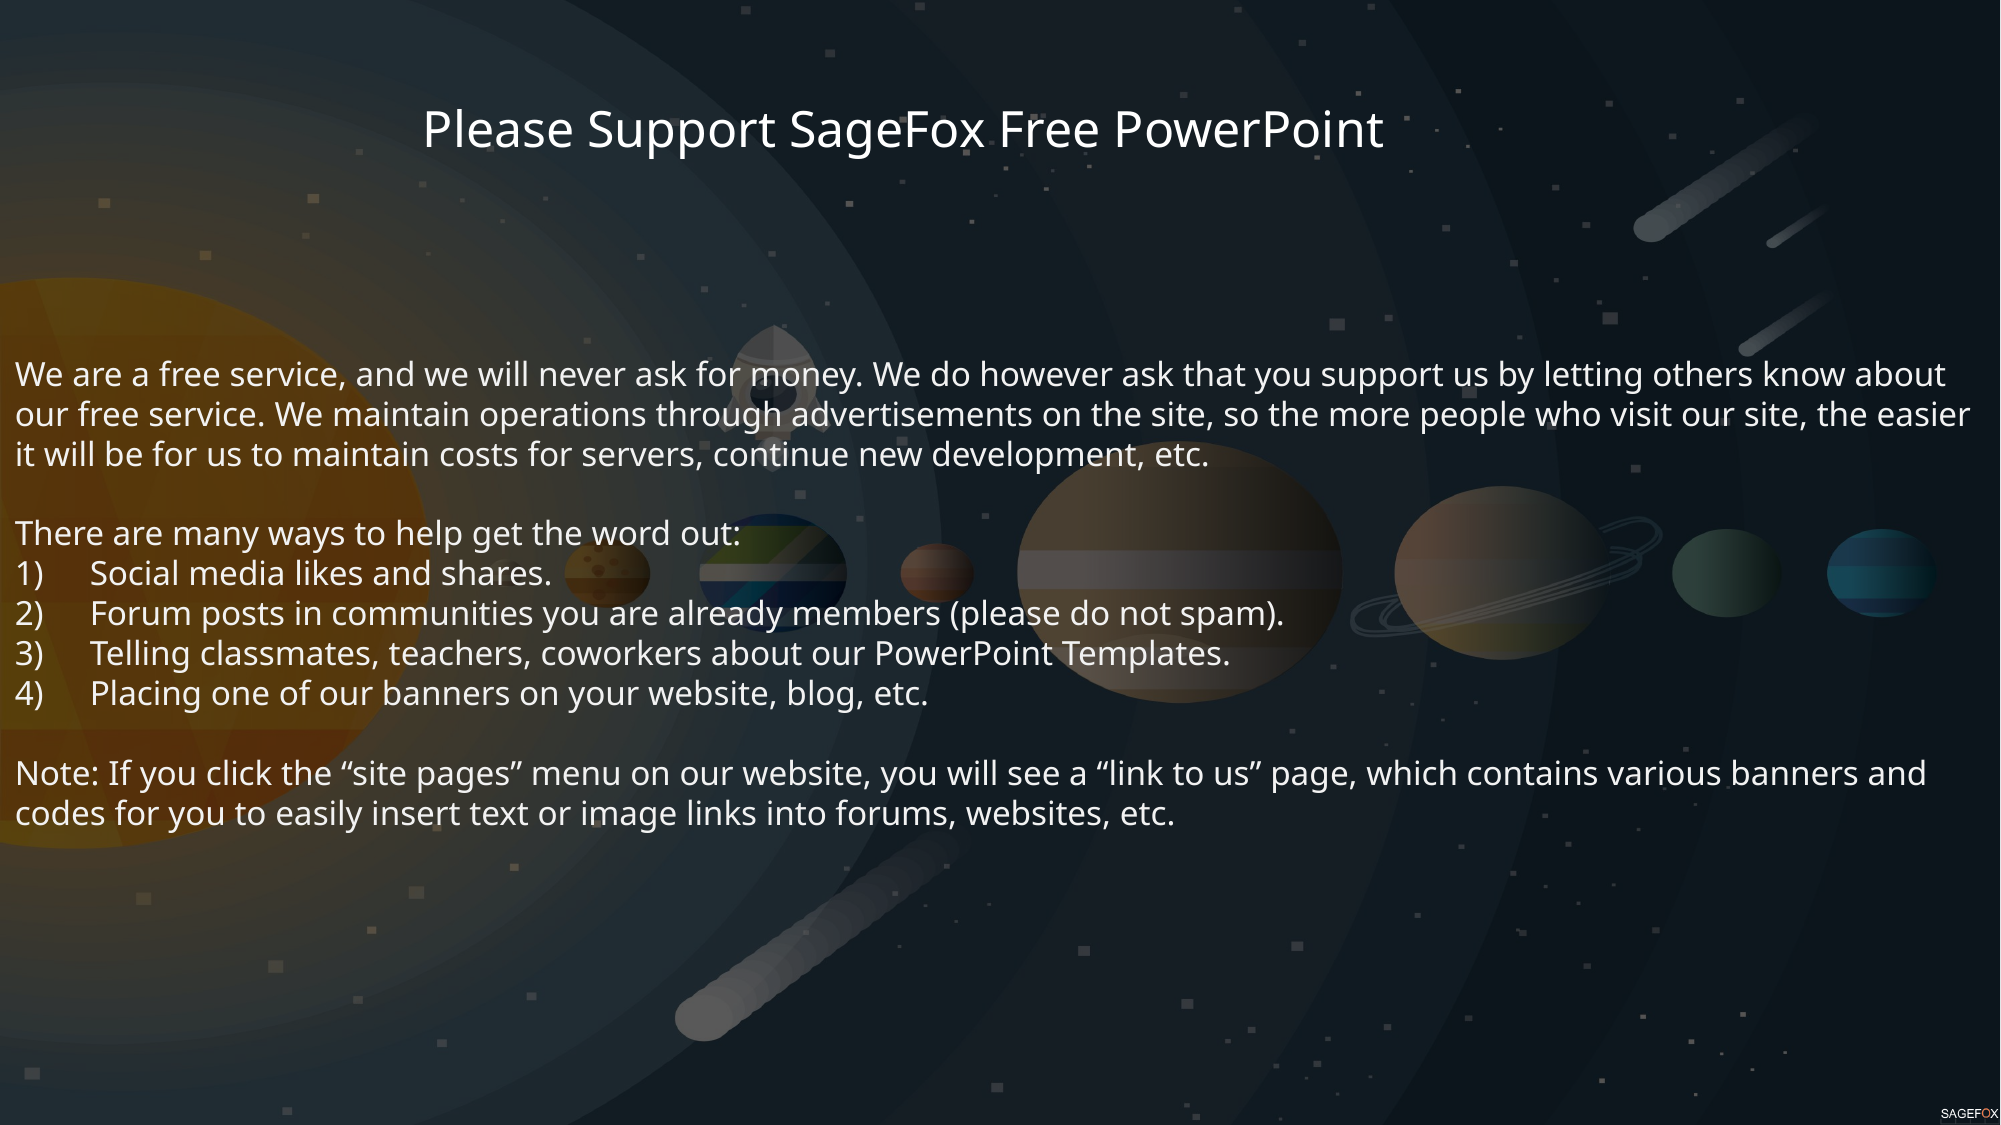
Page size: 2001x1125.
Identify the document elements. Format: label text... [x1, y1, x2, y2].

title Please Support SageFox Free PowerPoint [363, 72, 1444, 190]
text_box We are a free service, and we will never ask for money. We do however ask that you support us by letting others know about our free service. We maintain operations through advertisements on the site, so the more people who visit our site, the easier it will be for us to maintain costs for servers, continue new development, etc. There are many ways to help get the word out: Social media likes and shares. Forum posts in communities you are already members (please do not spam). Telling classmates, teachers, coworkers about our PowerPoint Templates. Placing one of our banners on your website, blog, etc. Note: If you click the “site pages” menu on our website, you will see a “link to us” page, which contains various banners and codes for you to easily insert text or image links into forums, websites, etc. [0, 0, 2000, 1125]
